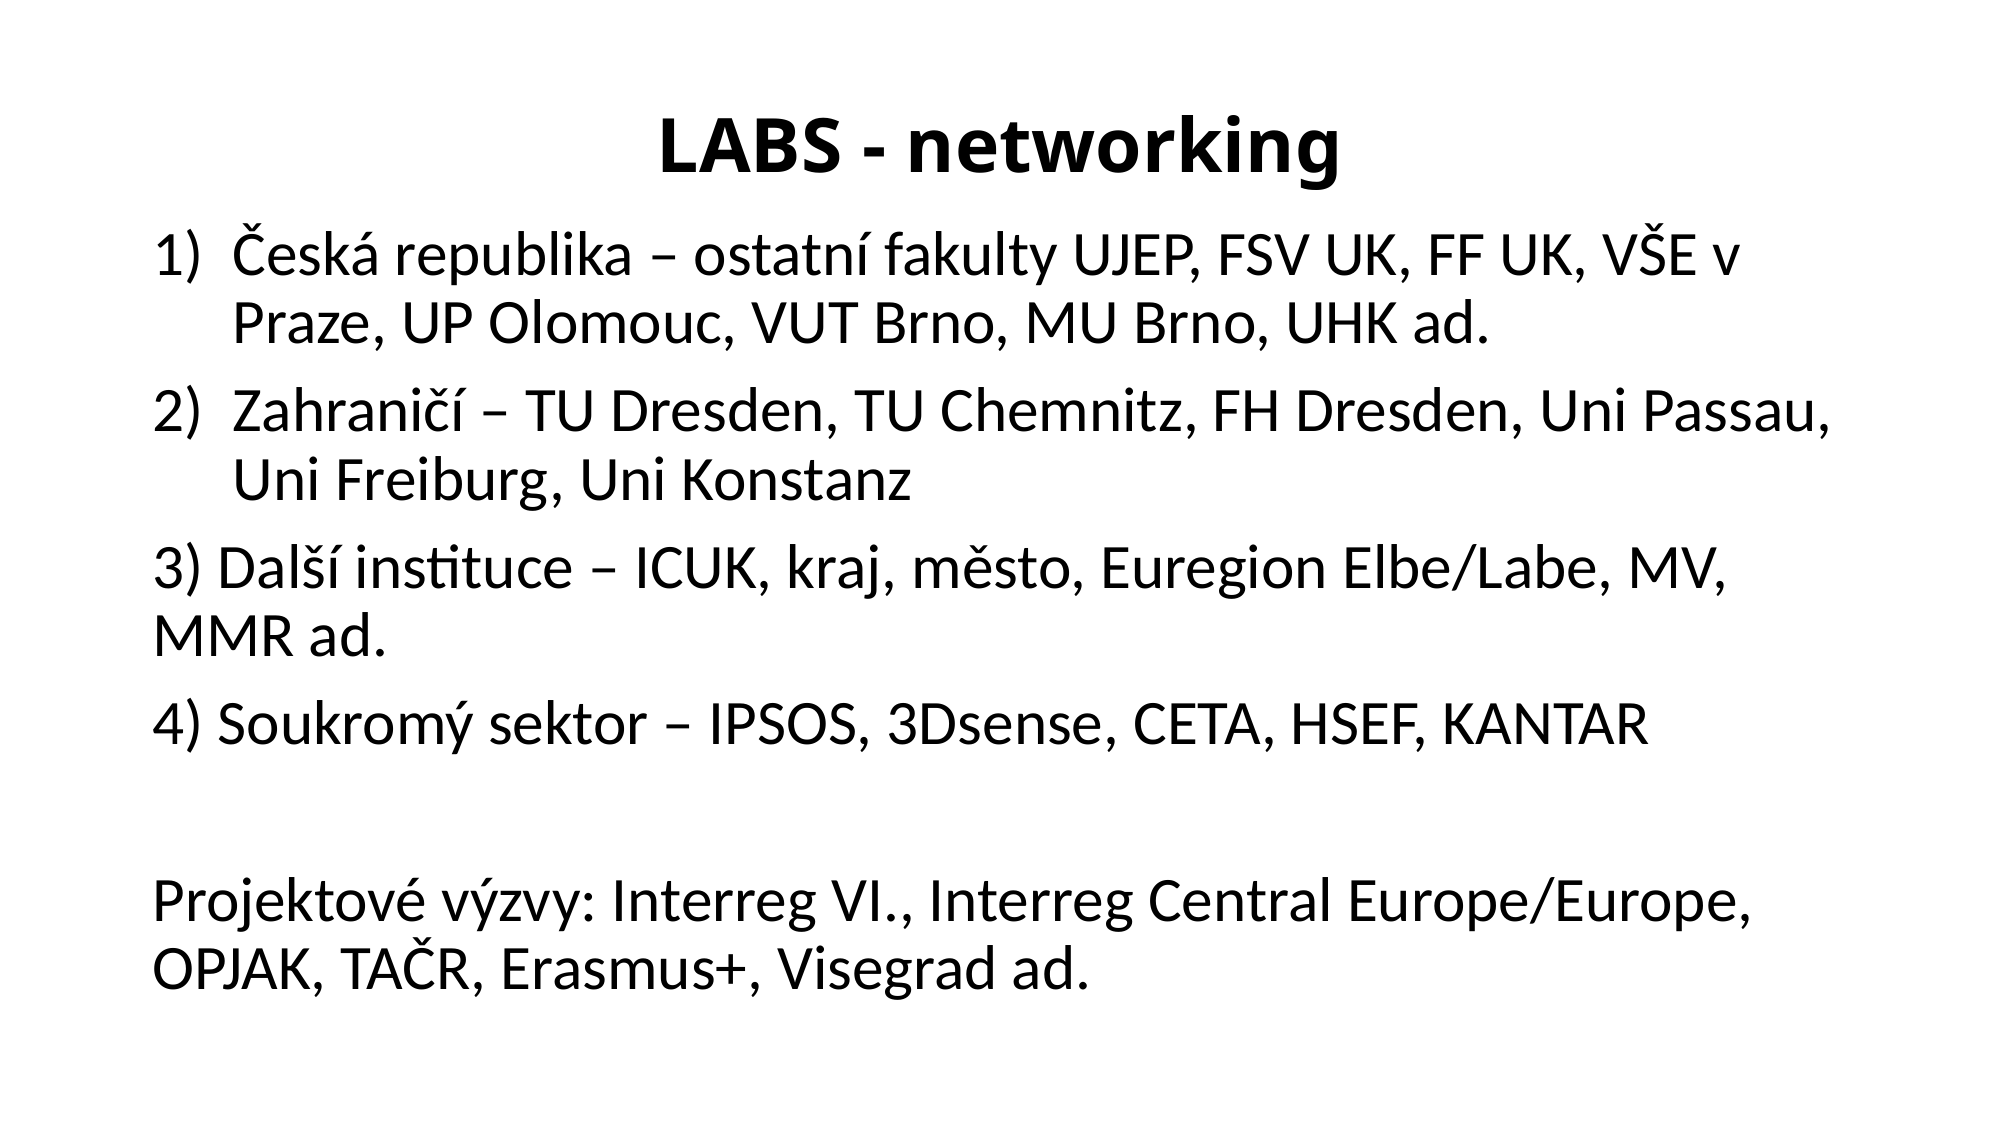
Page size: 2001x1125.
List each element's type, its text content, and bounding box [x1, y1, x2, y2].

title LABS - networking [137, 59, 1863, 212]
list Česká republika – ostatní fakulty UJEP, FSV UK, FF UK, VŠE v Praze, UP Olomouc, VUT Brno, MU Brno, UHK ad. Zahraničí – TU Dresden, TU Chemnitz, FH Dresden, Uni Passau, Uni Freiburg, Uni Konstanz 3) Další instituce – ICUK, kraj, město, Euregion Elbe/Labe, MV, MMR ad. 4) Soukromý sektor – IPSOS, 3Dsense, CETA, HSEF, KANTAR Projektové výzvy: Interreg VI., Interreg Central Europe/Europe, OPJAK, TAČR, Erasmus+, Visegrad ad. [137, 212, 1863, 1014]
